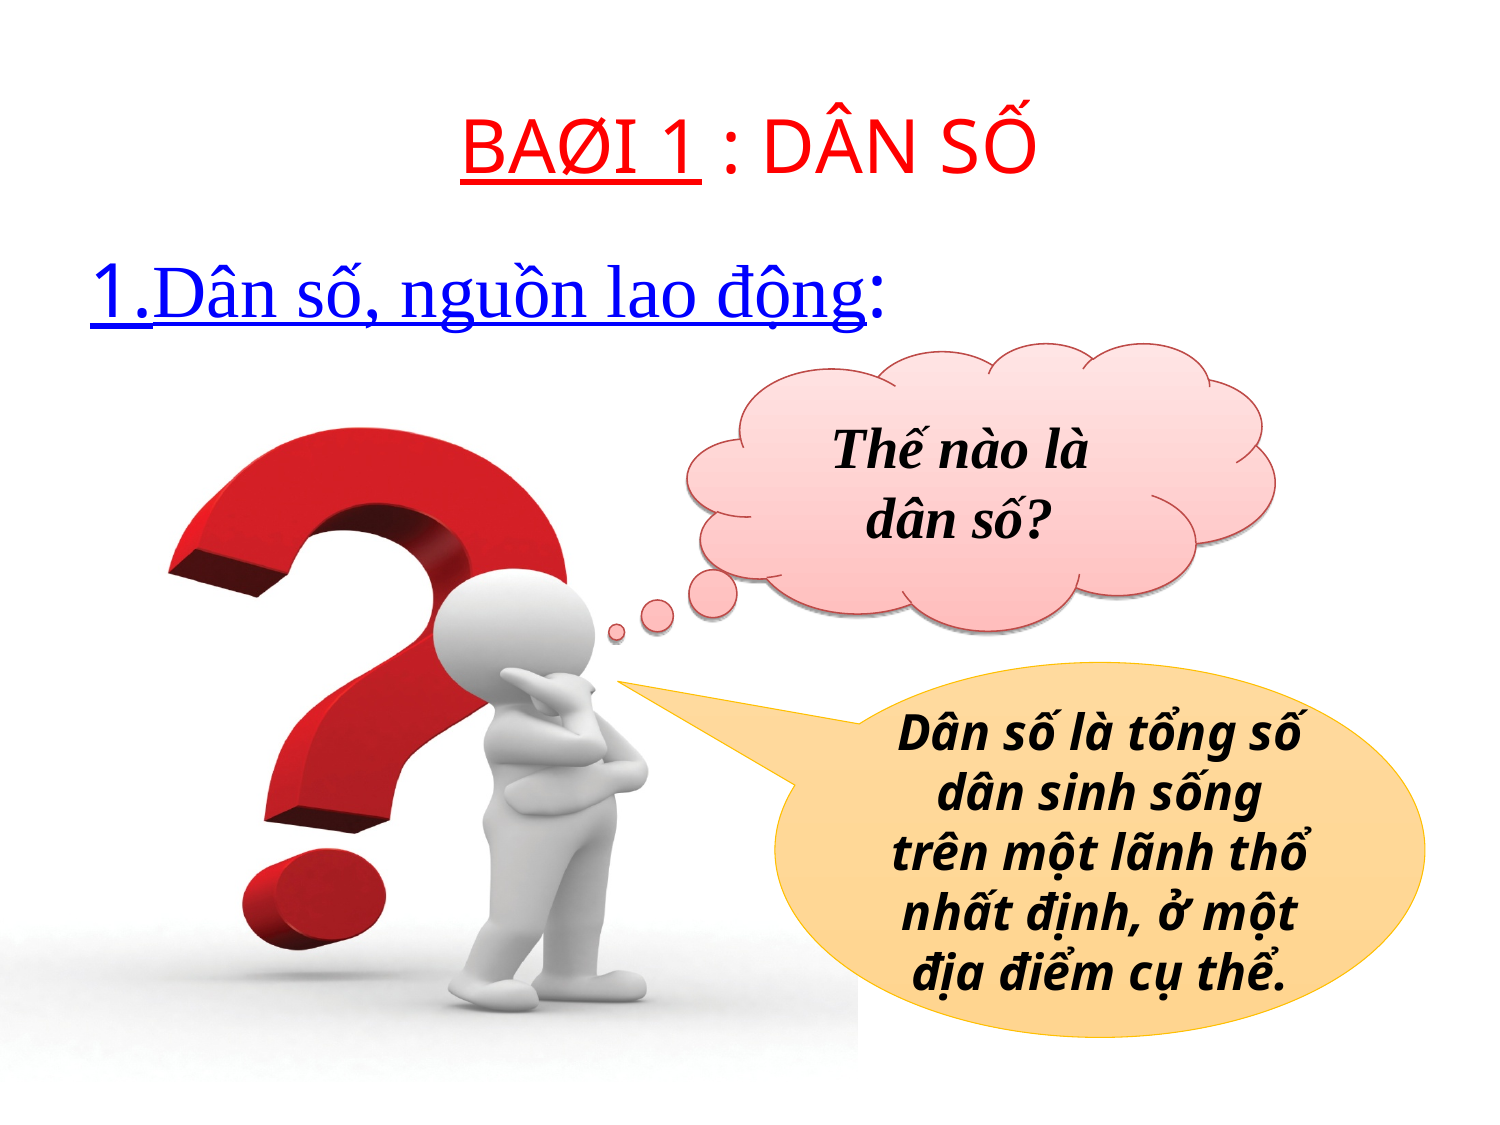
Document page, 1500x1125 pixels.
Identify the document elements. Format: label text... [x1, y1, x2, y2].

text_box Dân số là tổng số dân sinh sống trên một lãnh thổ nhất định, ở một địa điểm cụ thể. [858, 661, 1426, 1038]
text_box BAØI 1 : DÂN SỐ [74, 50, 1425, 238]
text_box 1.Dân số, nguồn lao động: [75, 249, 1163, 325]
text_box Thế nào là dân số? [763, 343, 1276, 632]
picture [0, 389, 858, 1082]
